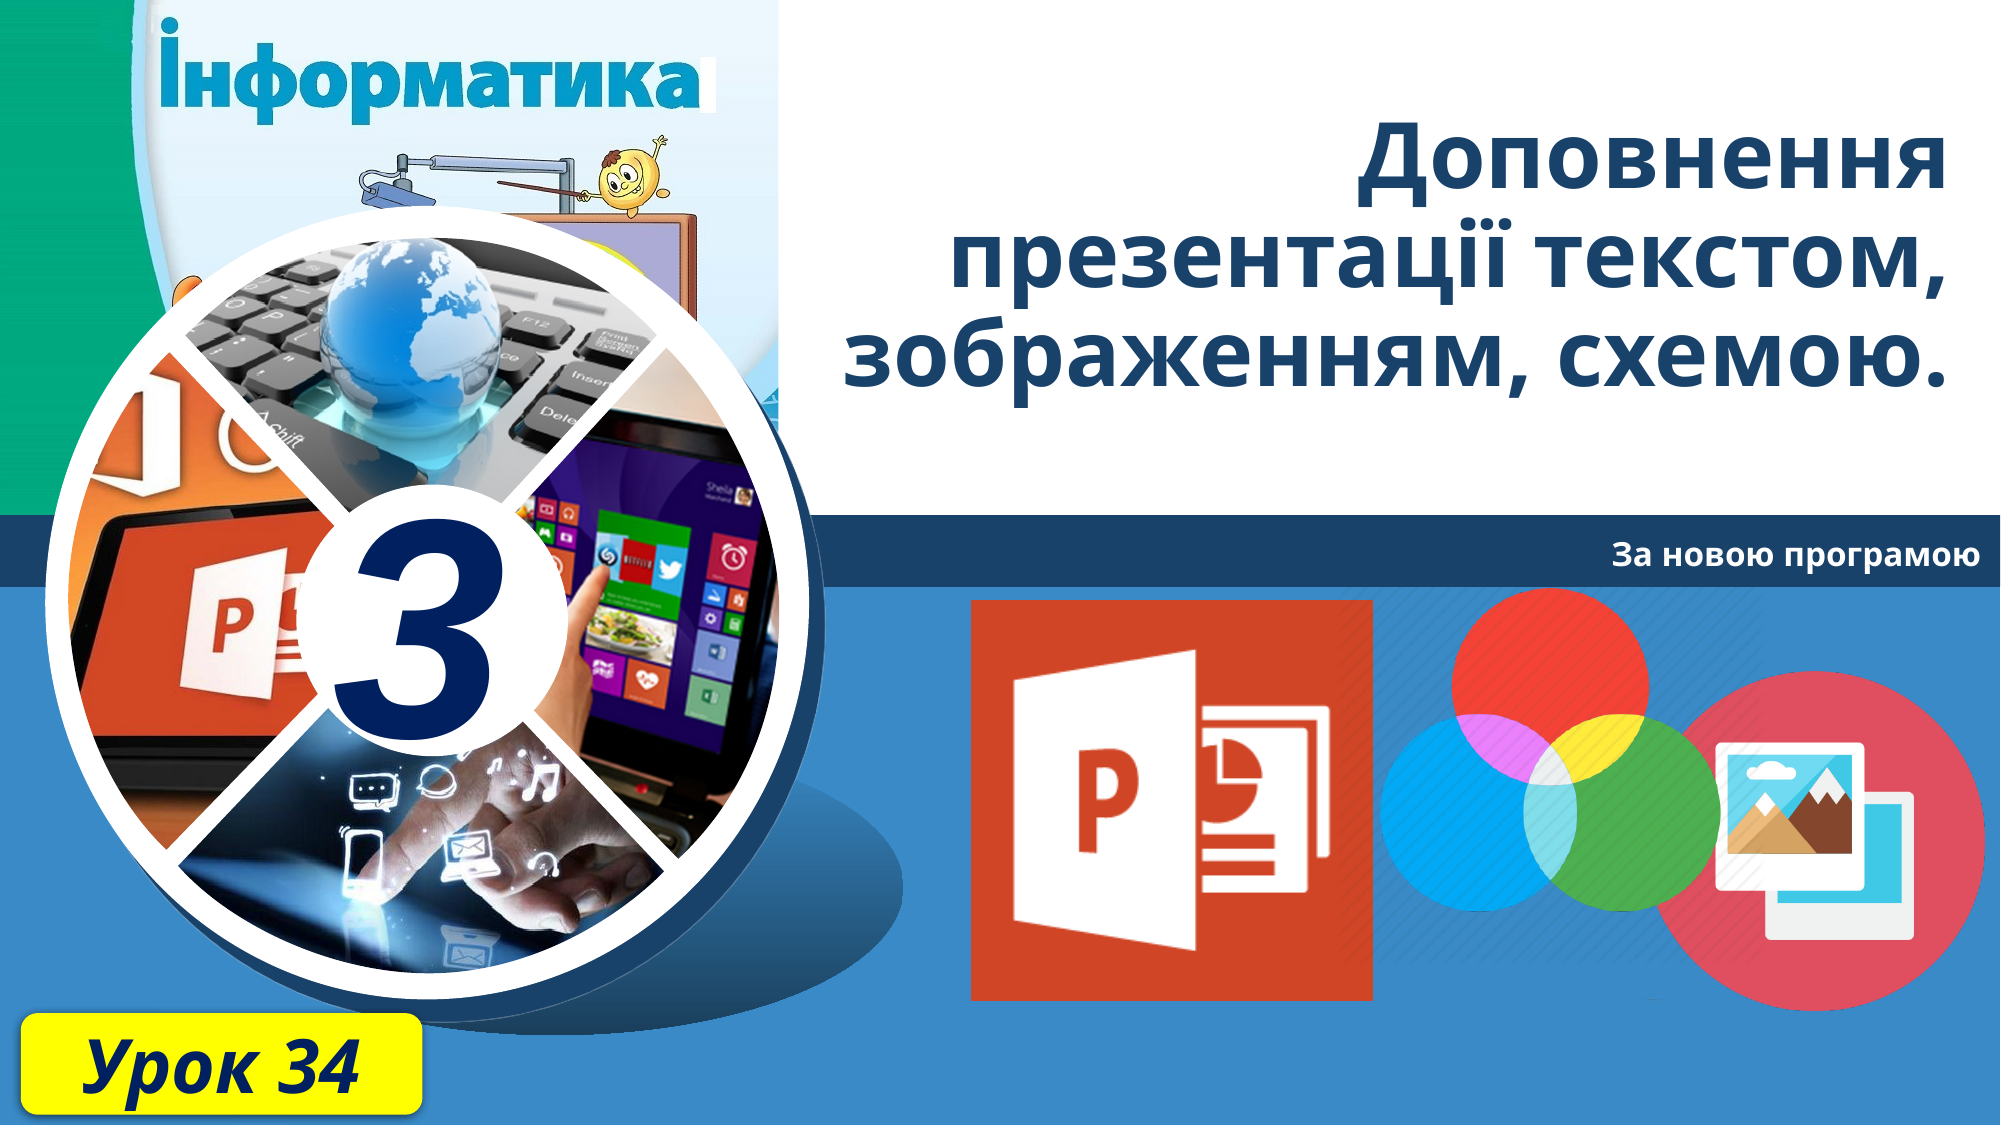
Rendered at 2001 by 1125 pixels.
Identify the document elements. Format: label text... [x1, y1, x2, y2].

picture [0, 0, 779, 515]
title Доповнення презентації текстом, зображенням, схемою. [795, 110, 1966, 406]
picture [68, 352, 334, 850]
picture [178, 708, 665, 974]
picture [971, 534, 2001, 1125]
subtitle За новою програмою [825, 522, 1997, 589]
picture [515, 347, 780, 859]
text_box Урок 34 [20, 1013, 423, 1115]
picture [185, 237, 657, 513]
